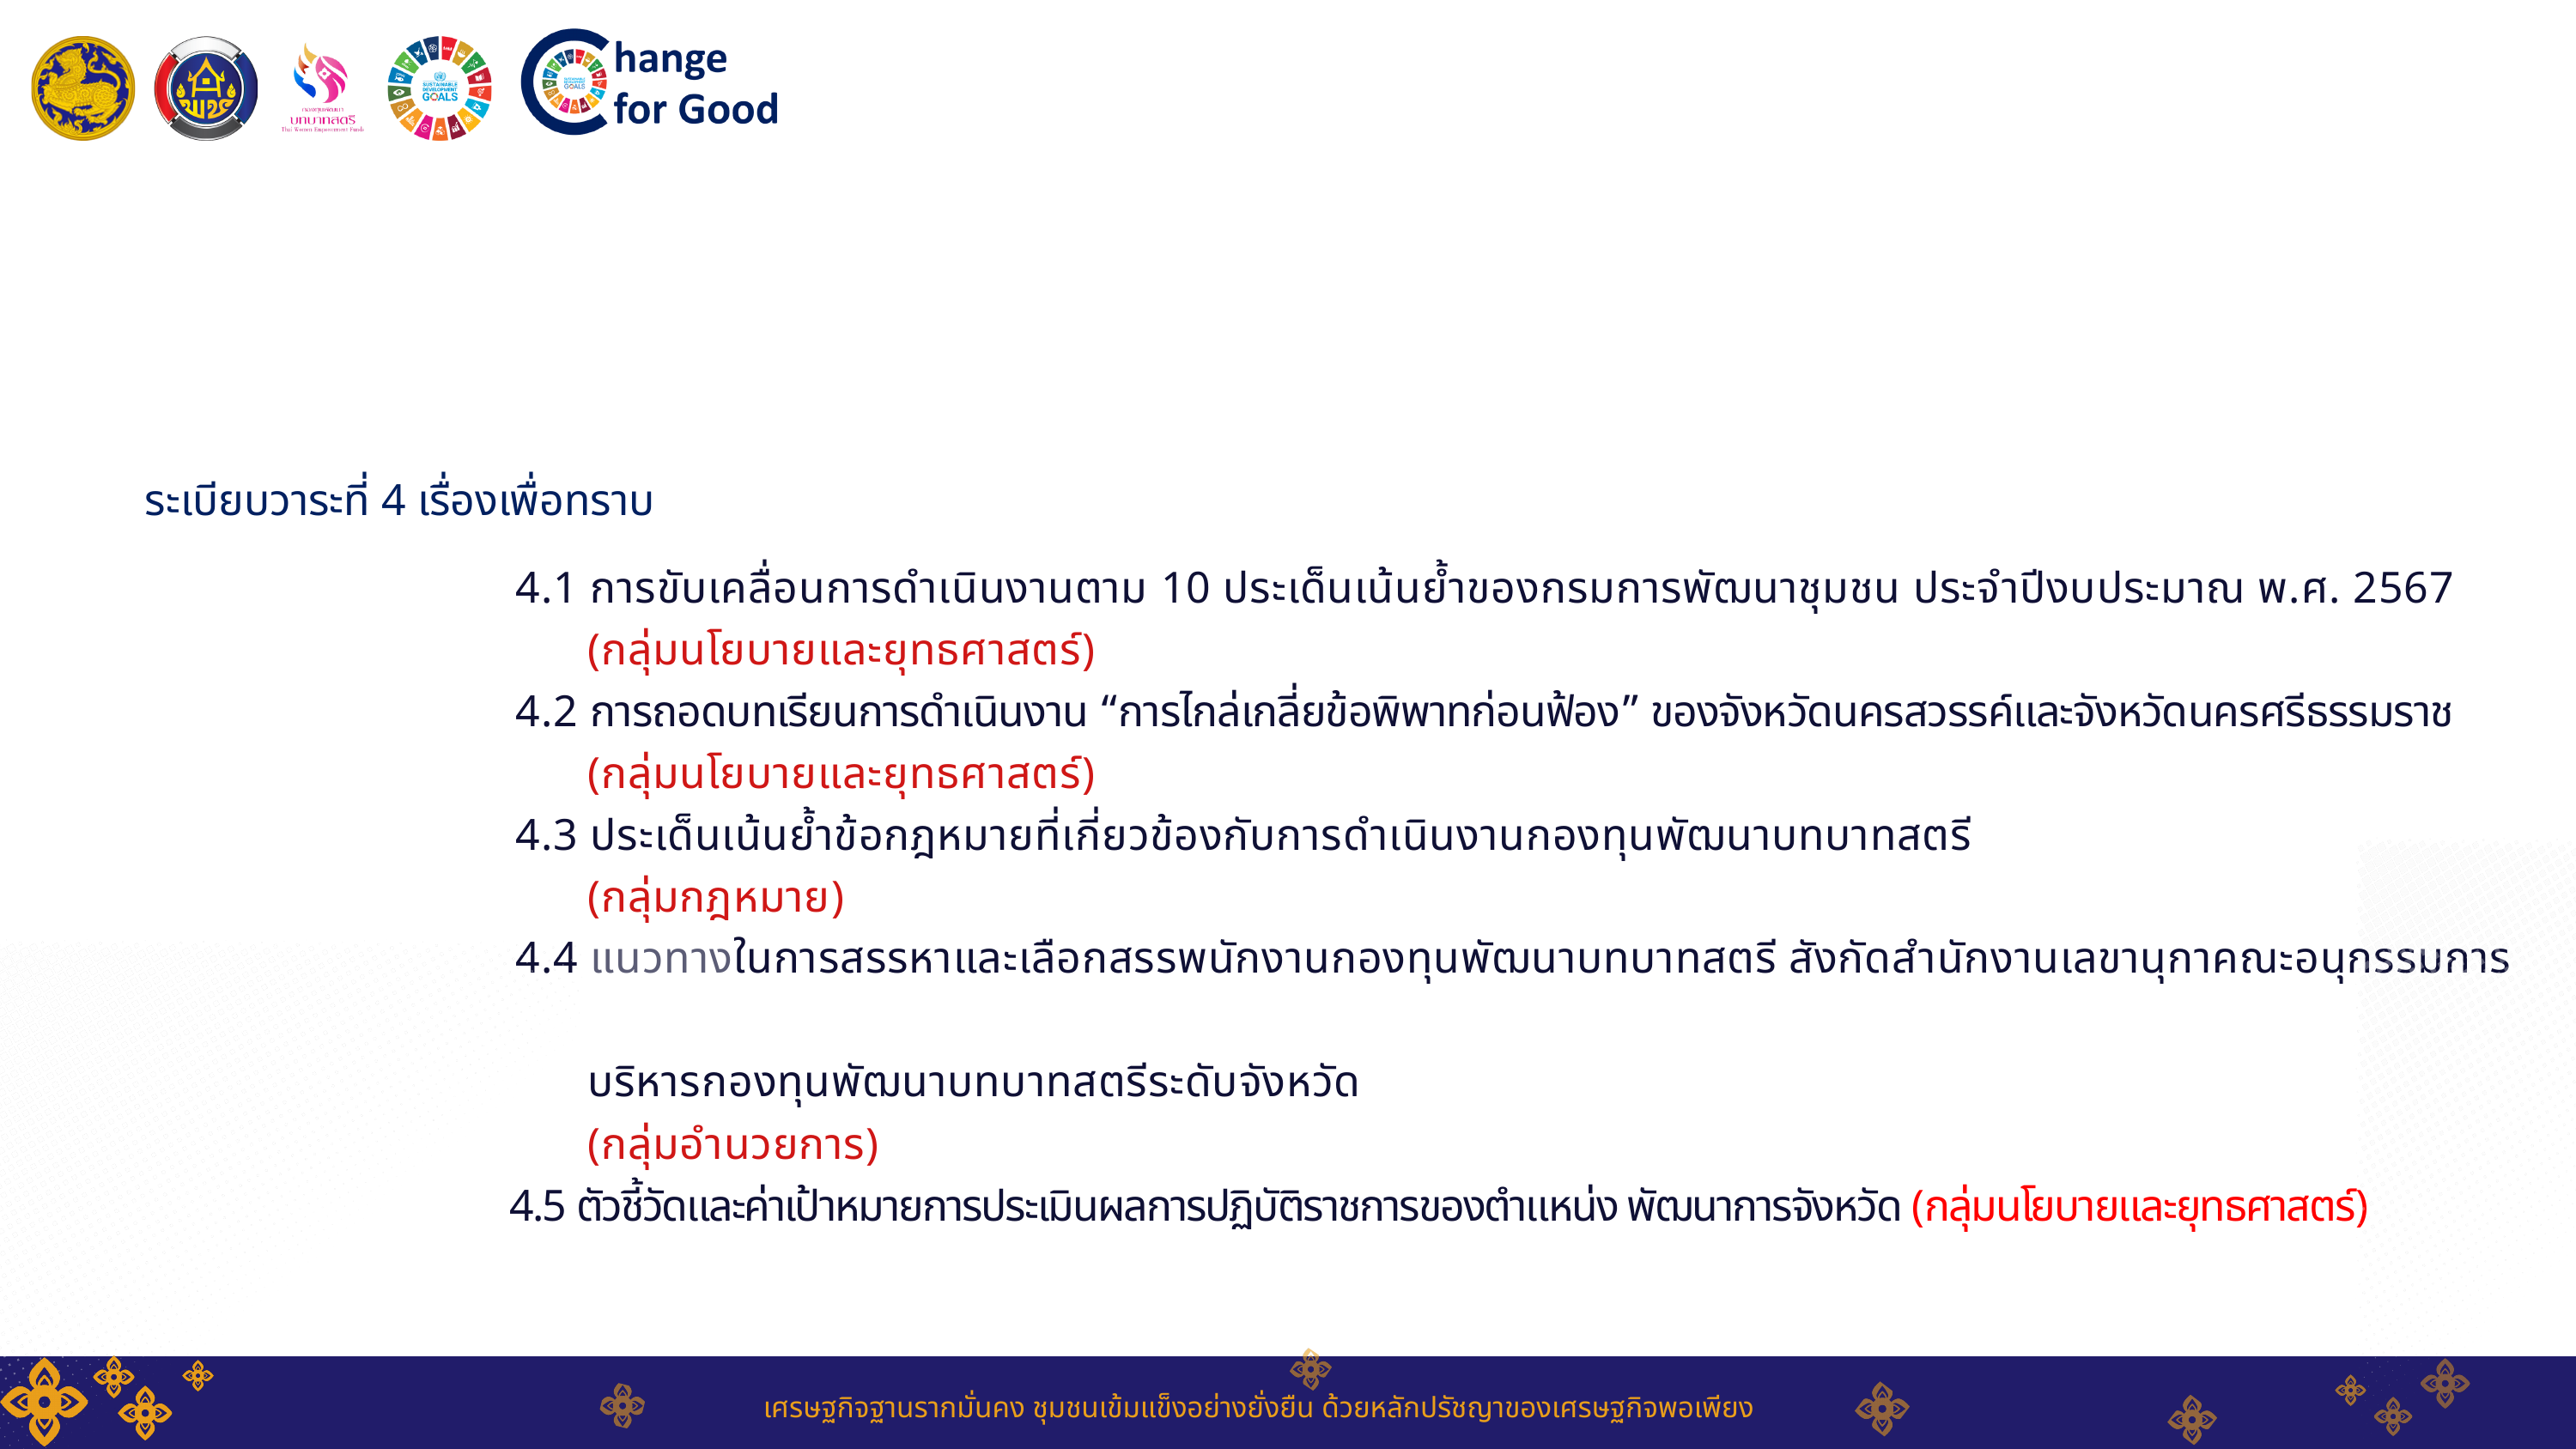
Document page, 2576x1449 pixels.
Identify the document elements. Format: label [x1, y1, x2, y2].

text_box [31, 0, 793, 178]
text_box [0, 549, 2576, 1449]
text_box [144, 403, 1473, 524]
